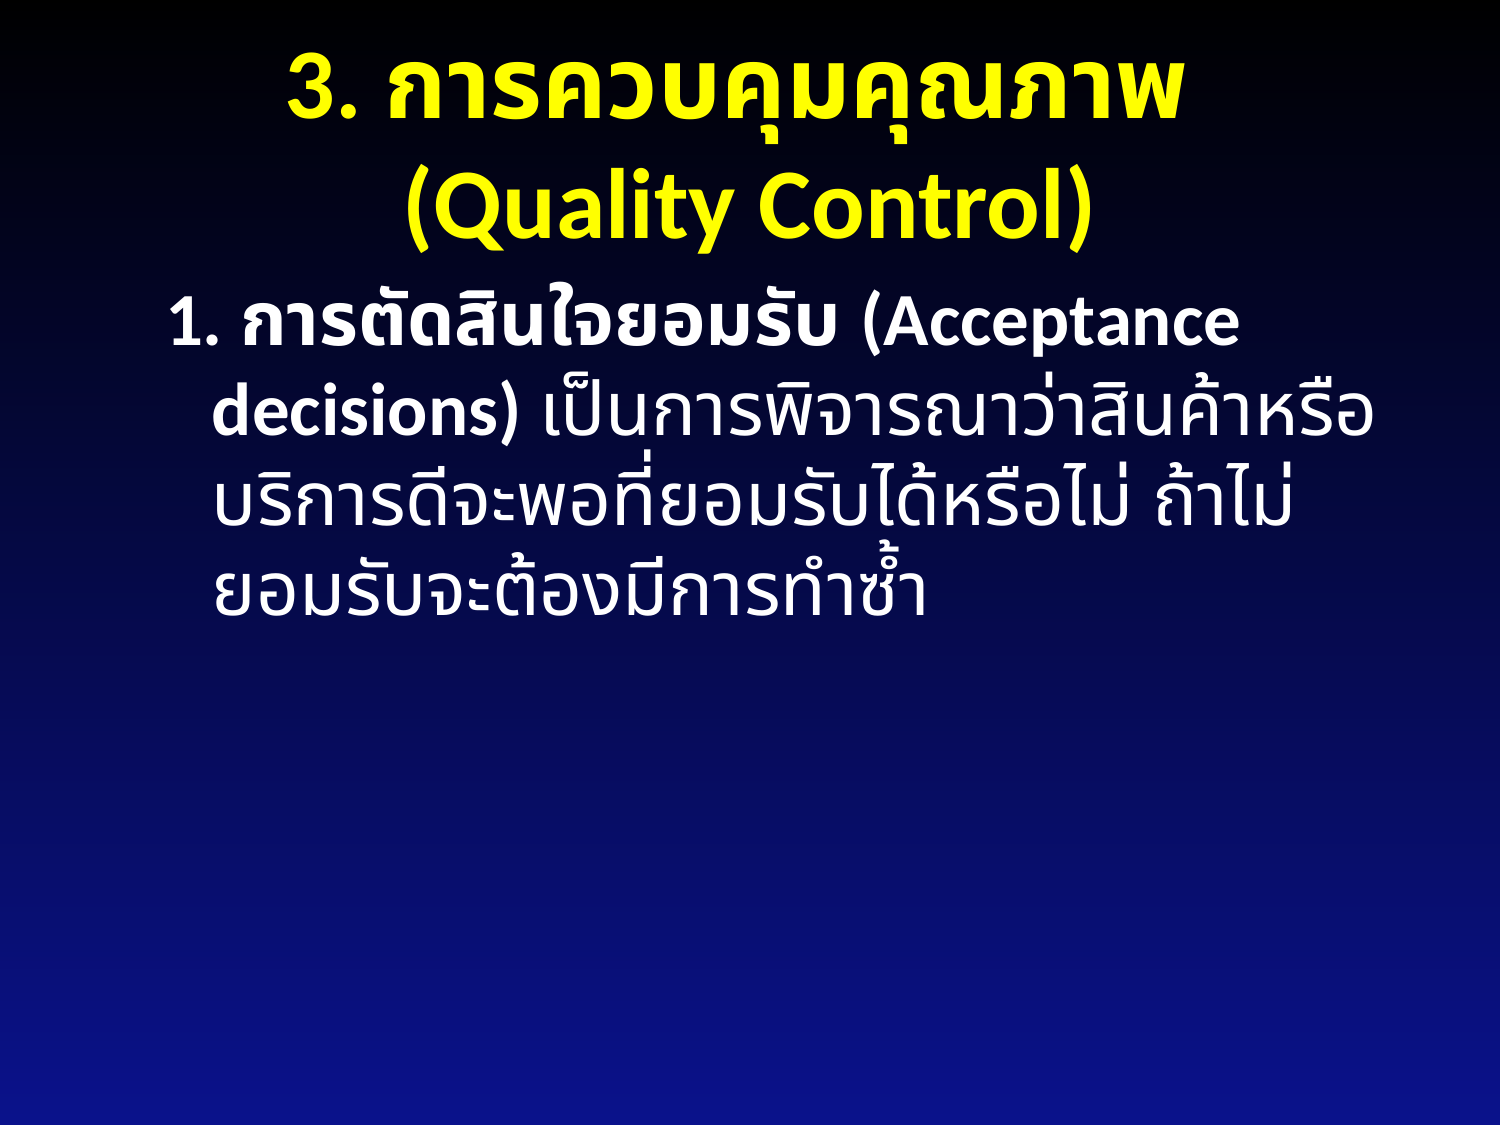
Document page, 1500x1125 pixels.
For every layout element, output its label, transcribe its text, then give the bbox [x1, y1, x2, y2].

list 1. การตัดสินใจยอมรับ (Acceptance decisions) เป็นการพิจารณาว่าสินค้าหรือบริการดีจะพอที่ยอมรับได้หรือไม่ ถ้าไม่ยอมรับจะต้องมีการทำซ้ำ [75, 262, 1425, 1005]
title 3. การควบคุมคุณภาพ (Quality Control) [75, 45, 1425, 233]
